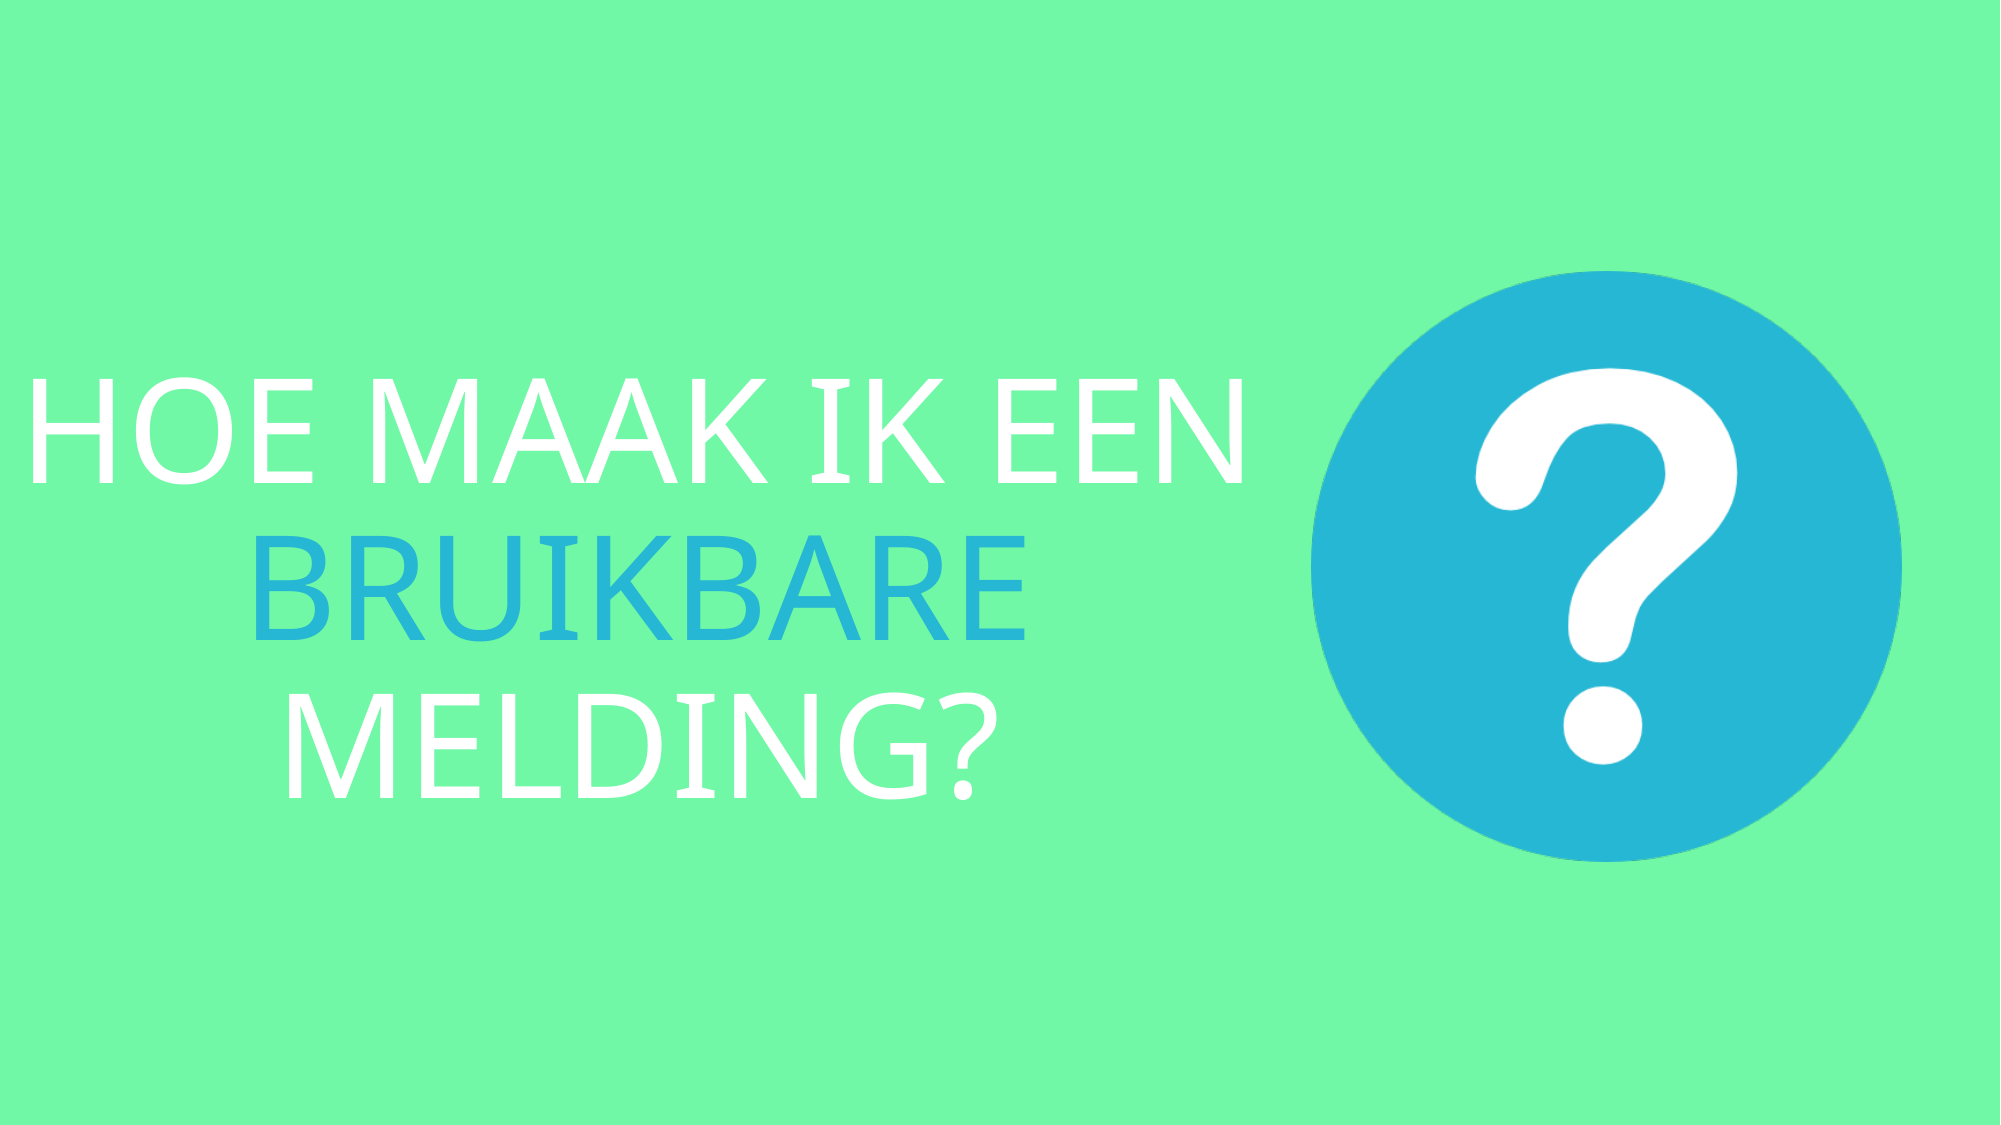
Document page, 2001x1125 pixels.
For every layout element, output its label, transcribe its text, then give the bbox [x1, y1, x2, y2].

title HOE MAAK IK EEN BRUIKBARE MELDING? [0, 507, 1311, 681]
picture [1311, 271, 1902, 862]
